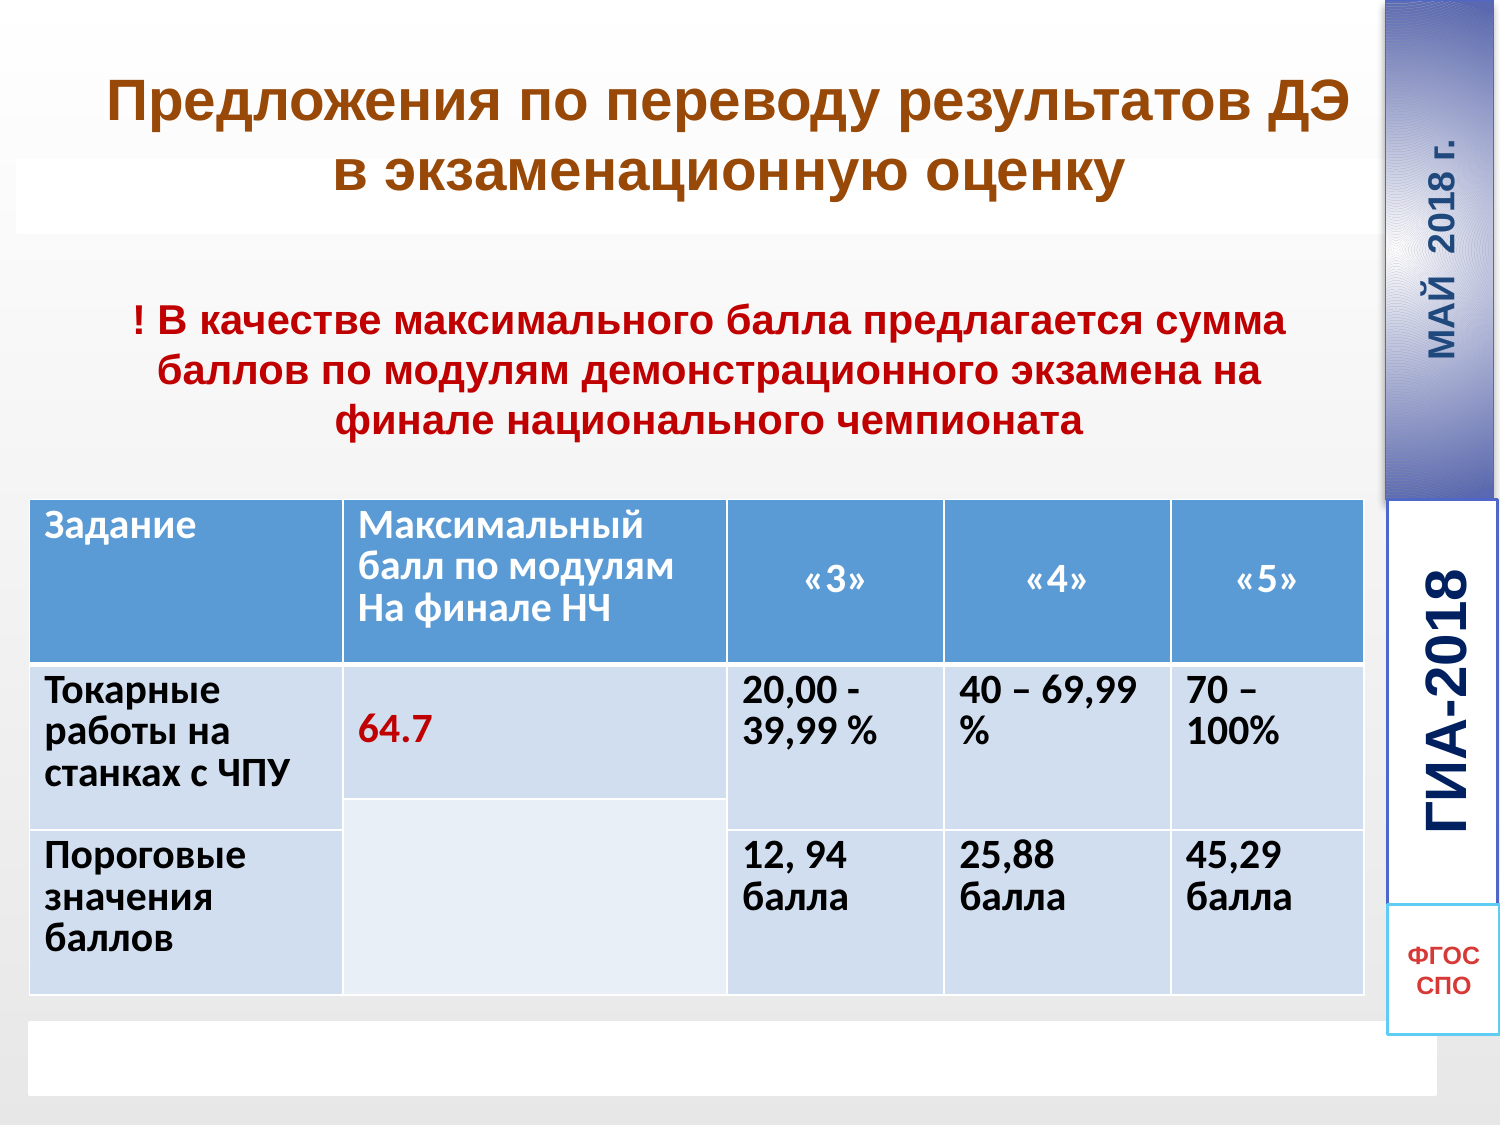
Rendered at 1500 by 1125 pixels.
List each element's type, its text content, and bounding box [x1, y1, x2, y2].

table_cell 25,88 балла [945, 831, 1170, 994]
table_header «4» [945, 500, 1170, 662]
text_box ! В качестве максимального балла предлагается сумма баллов по модулям демонстрационного экзамена на финале национального чемпионата [77, 285, 1341, 451]
table_header Максимальный балл по модулям На финале НЧ [344, 500, 726, 662]
text_box ФГОС СПО [1386, 903, 1500, 1036]
text_box ГИА-2018 [1386, 498, 1499, 903]
table_header «5» [1172, 500, 1363, 662]
table_header Задание [30, 500, 342, 662]
table_cell 45,29 балла [1172, 831, 1363, 994]
table_header «3» [728, 500, 943, 662]
table_cell [344, 800, 726, 994]
table_cell Токарные работы на станках с ЧПУ [30, 667, 342, 829]
table_cell Пороговые значения баллов [30, 831, 342, 994]
table_cell 64.7 [344, 667, 726, 798]
table_cell 40 – 69,99 % [945, 667, 1170, 829]
table_cell 70 – 100% [1172, 667, 1363, 829]
text_box МАЙ 2018 г. [1385, 0, 1494, 500]
table_cell 20,00 - 39,99 % [728, 667, 943, 829]
text_box Предложения по переводу результатов ДЭ в экзаменационную оценку [76, 54, 1383, 210]
table_cell 12, 94 балла [728, 831, 943, 994]
